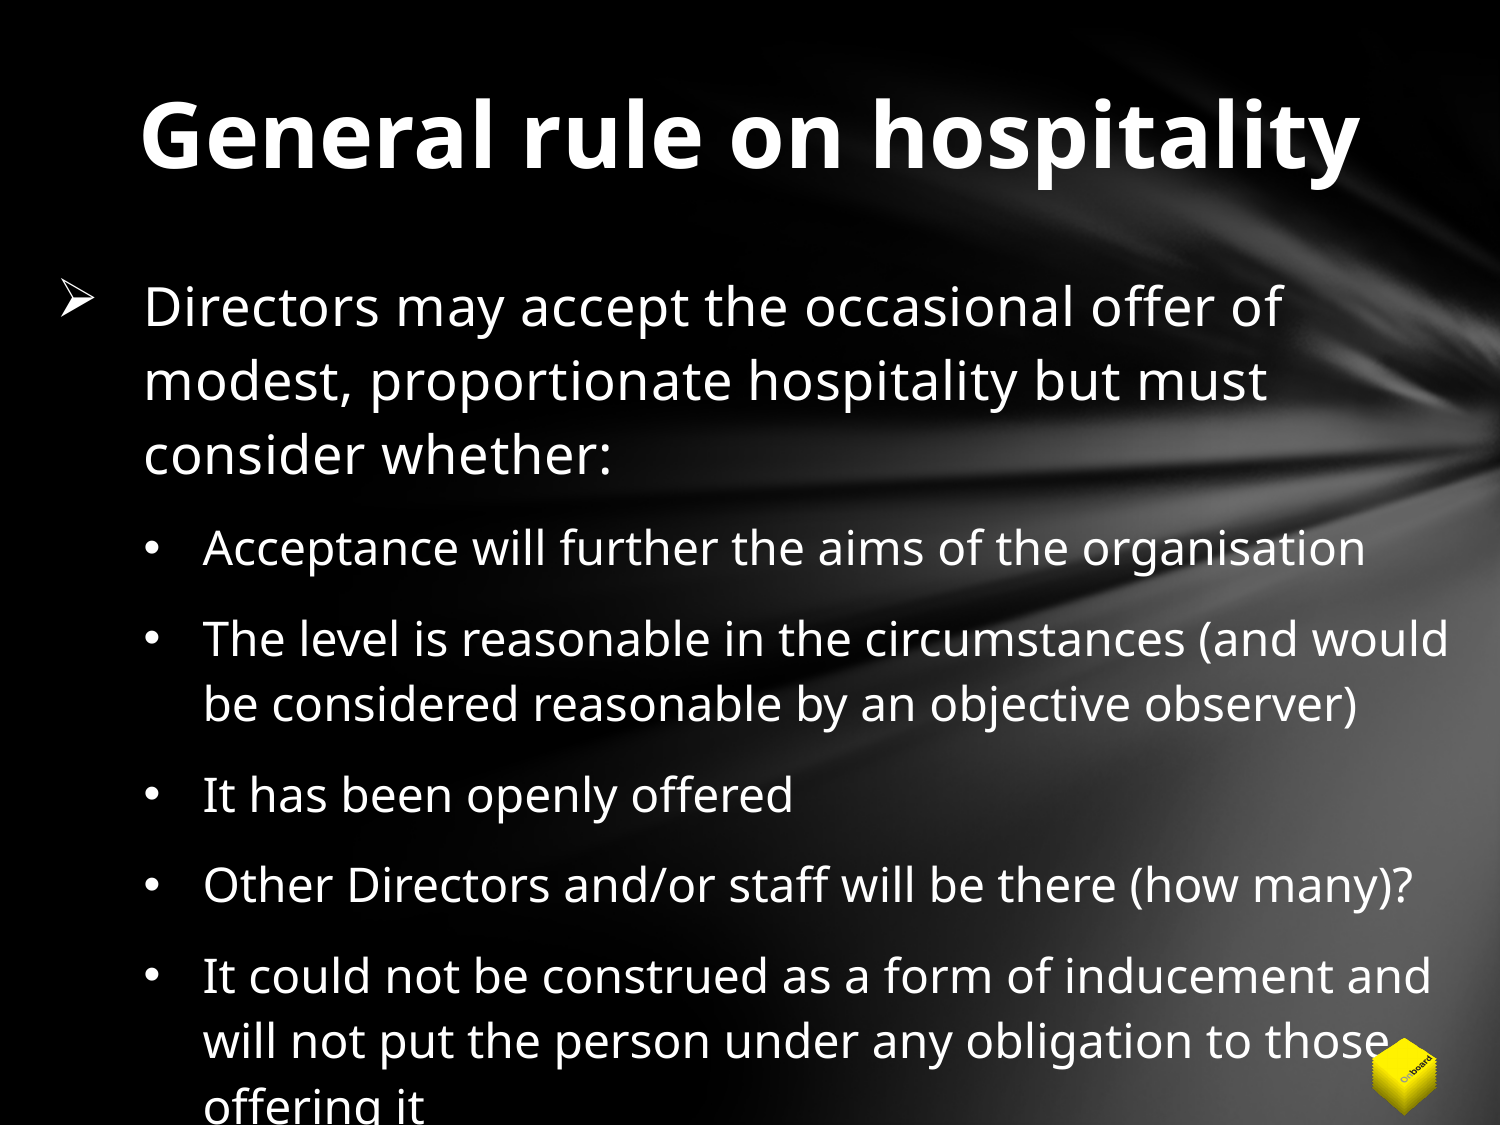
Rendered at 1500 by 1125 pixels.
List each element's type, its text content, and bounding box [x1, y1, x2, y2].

picture [1358, 1029, 1448, 1118]
list Directors may accept the occasional offer of modest, proportionate hospitality but must consider whether: Acceptance will further the aims of the organisation The level is reasonable in the circumstances (and would be considered reasonable by an objective observer) It has been openly offered Other Directors and/or staff will be there (how many)? It could not be construed as a form of inducement and will not put the person under any obligation to those offering it [41, 255, 1483, 1094]
title General rule on hospitality [123, 54, 1424, 209]
